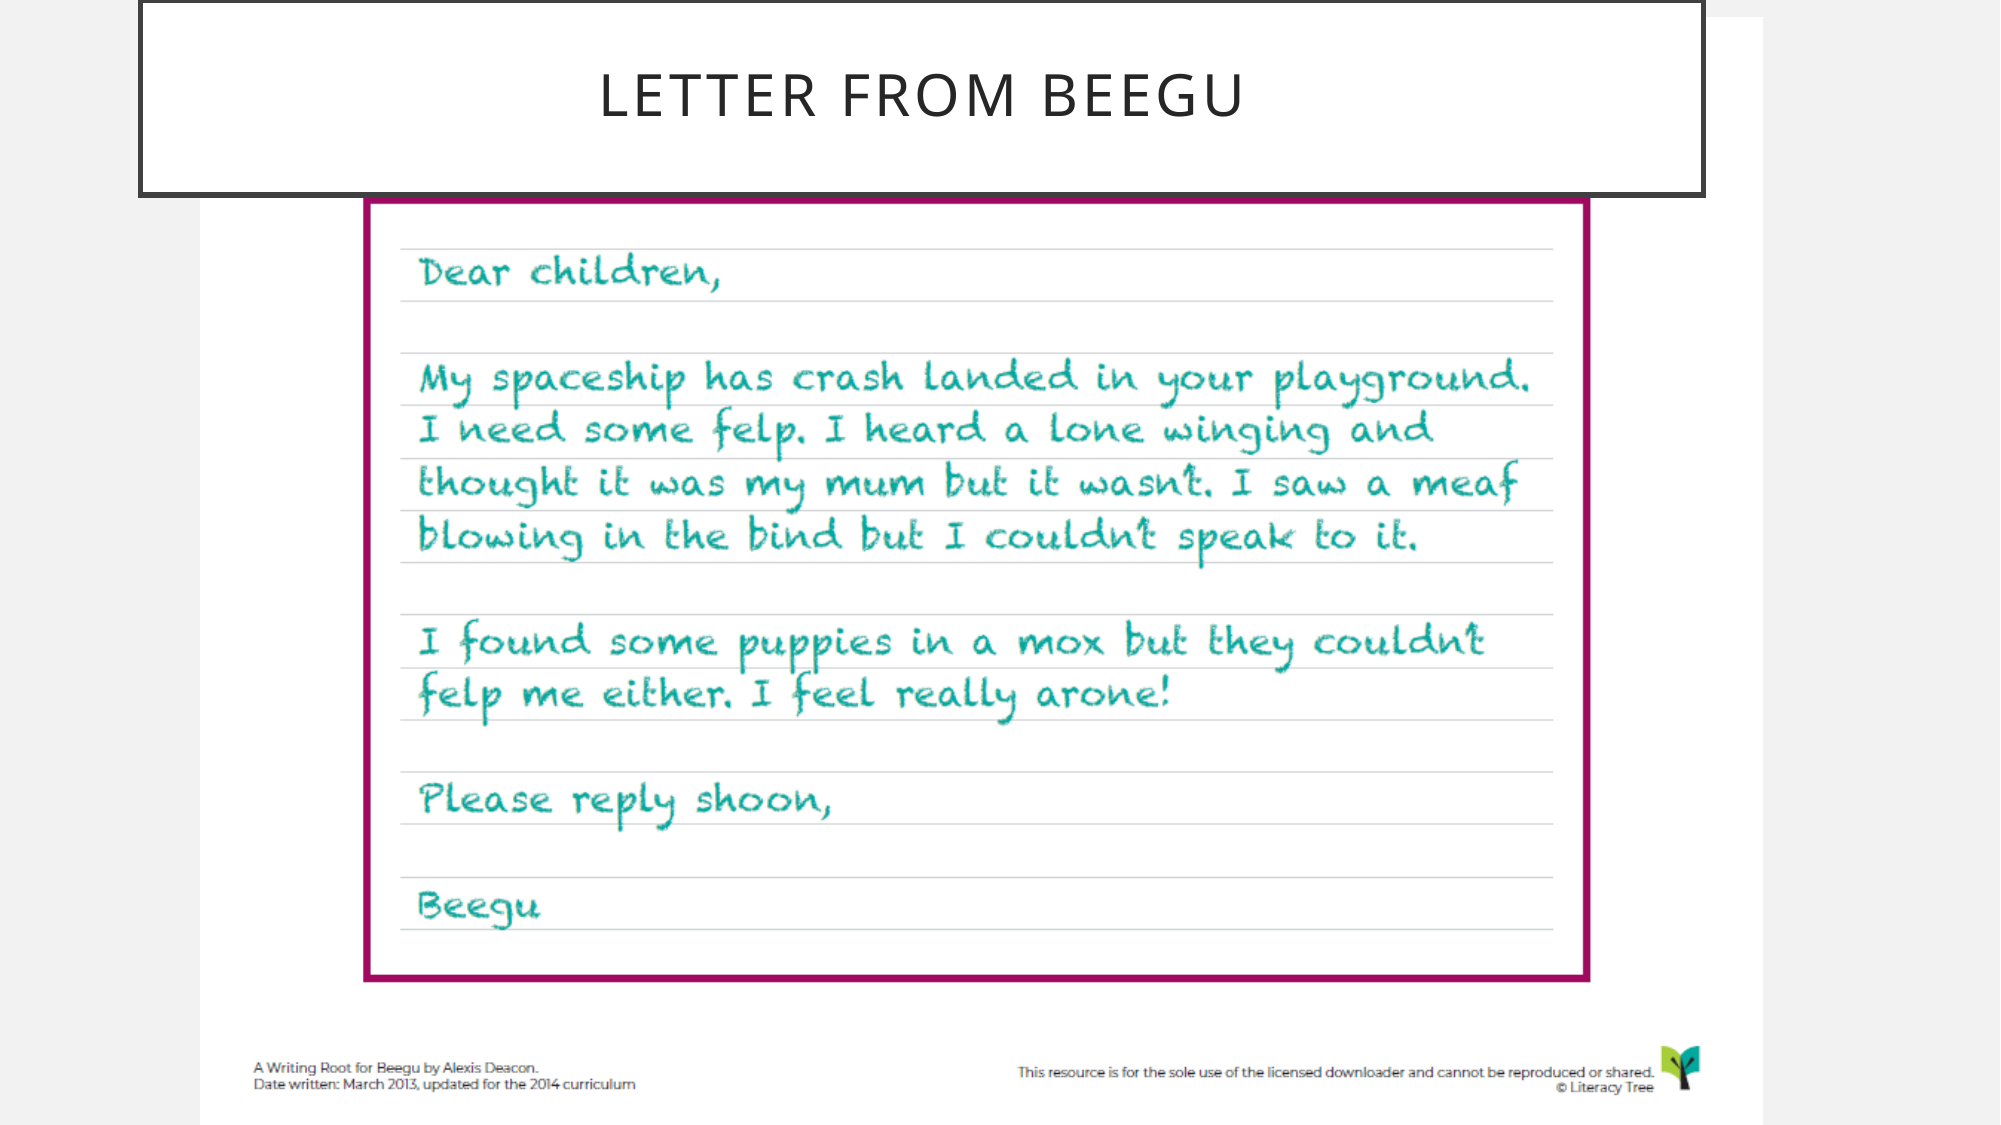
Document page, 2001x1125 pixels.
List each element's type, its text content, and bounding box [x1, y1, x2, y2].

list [200, 17, 1763, 1125]
title Letter from beegu [138, 0, 1706, 198]
